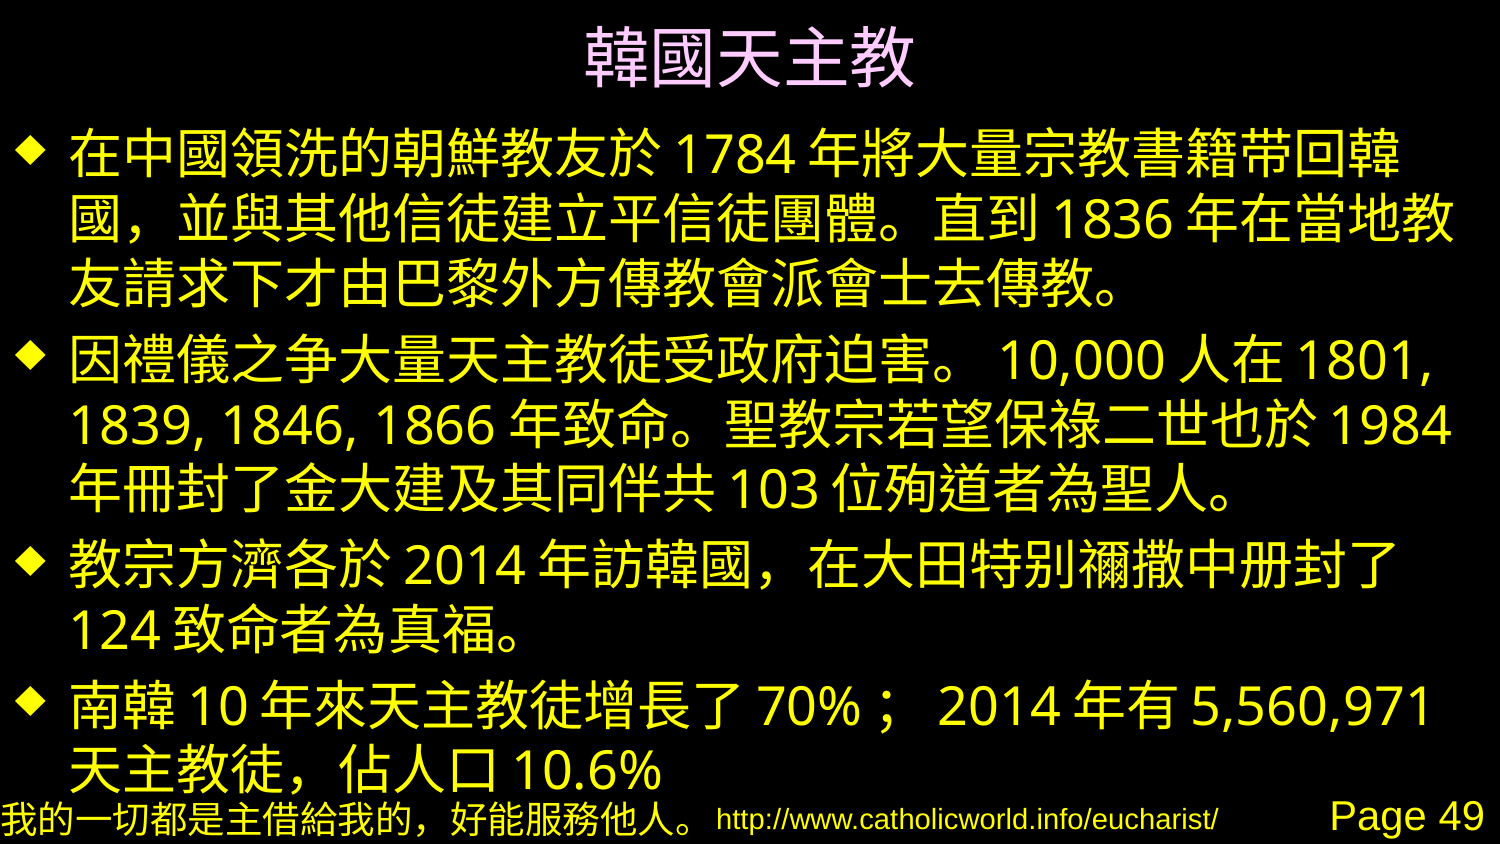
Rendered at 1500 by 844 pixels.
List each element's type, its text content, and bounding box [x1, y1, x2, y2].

title 韓國天主教 [0, 0, 1500, 112]
list 在中國領洗的朝鮮教友於1784年將大量宗教書籍带回韓國，並與其他信徒建立平信徒團體。直到1836年在當地教友請求下才由巴黎外方傳教會派會士去傳教。 因禮儀之争大量天主教徒受政府迫害。10,000人在1801, 1839, 1846, 1866年致命。聖教宗若望保祿二世也於1984年冊封了金大建及其同伴共103位殉道者為聖人。 教宗方濟各於2014年訪韓國，在大田特别禰撒中册封了124致命者為真福。 南韓10年來天主教徒增長了70%；2014年有5,560,971天主教徒，佔人口10.6% [0, 112, 1500, 816]
